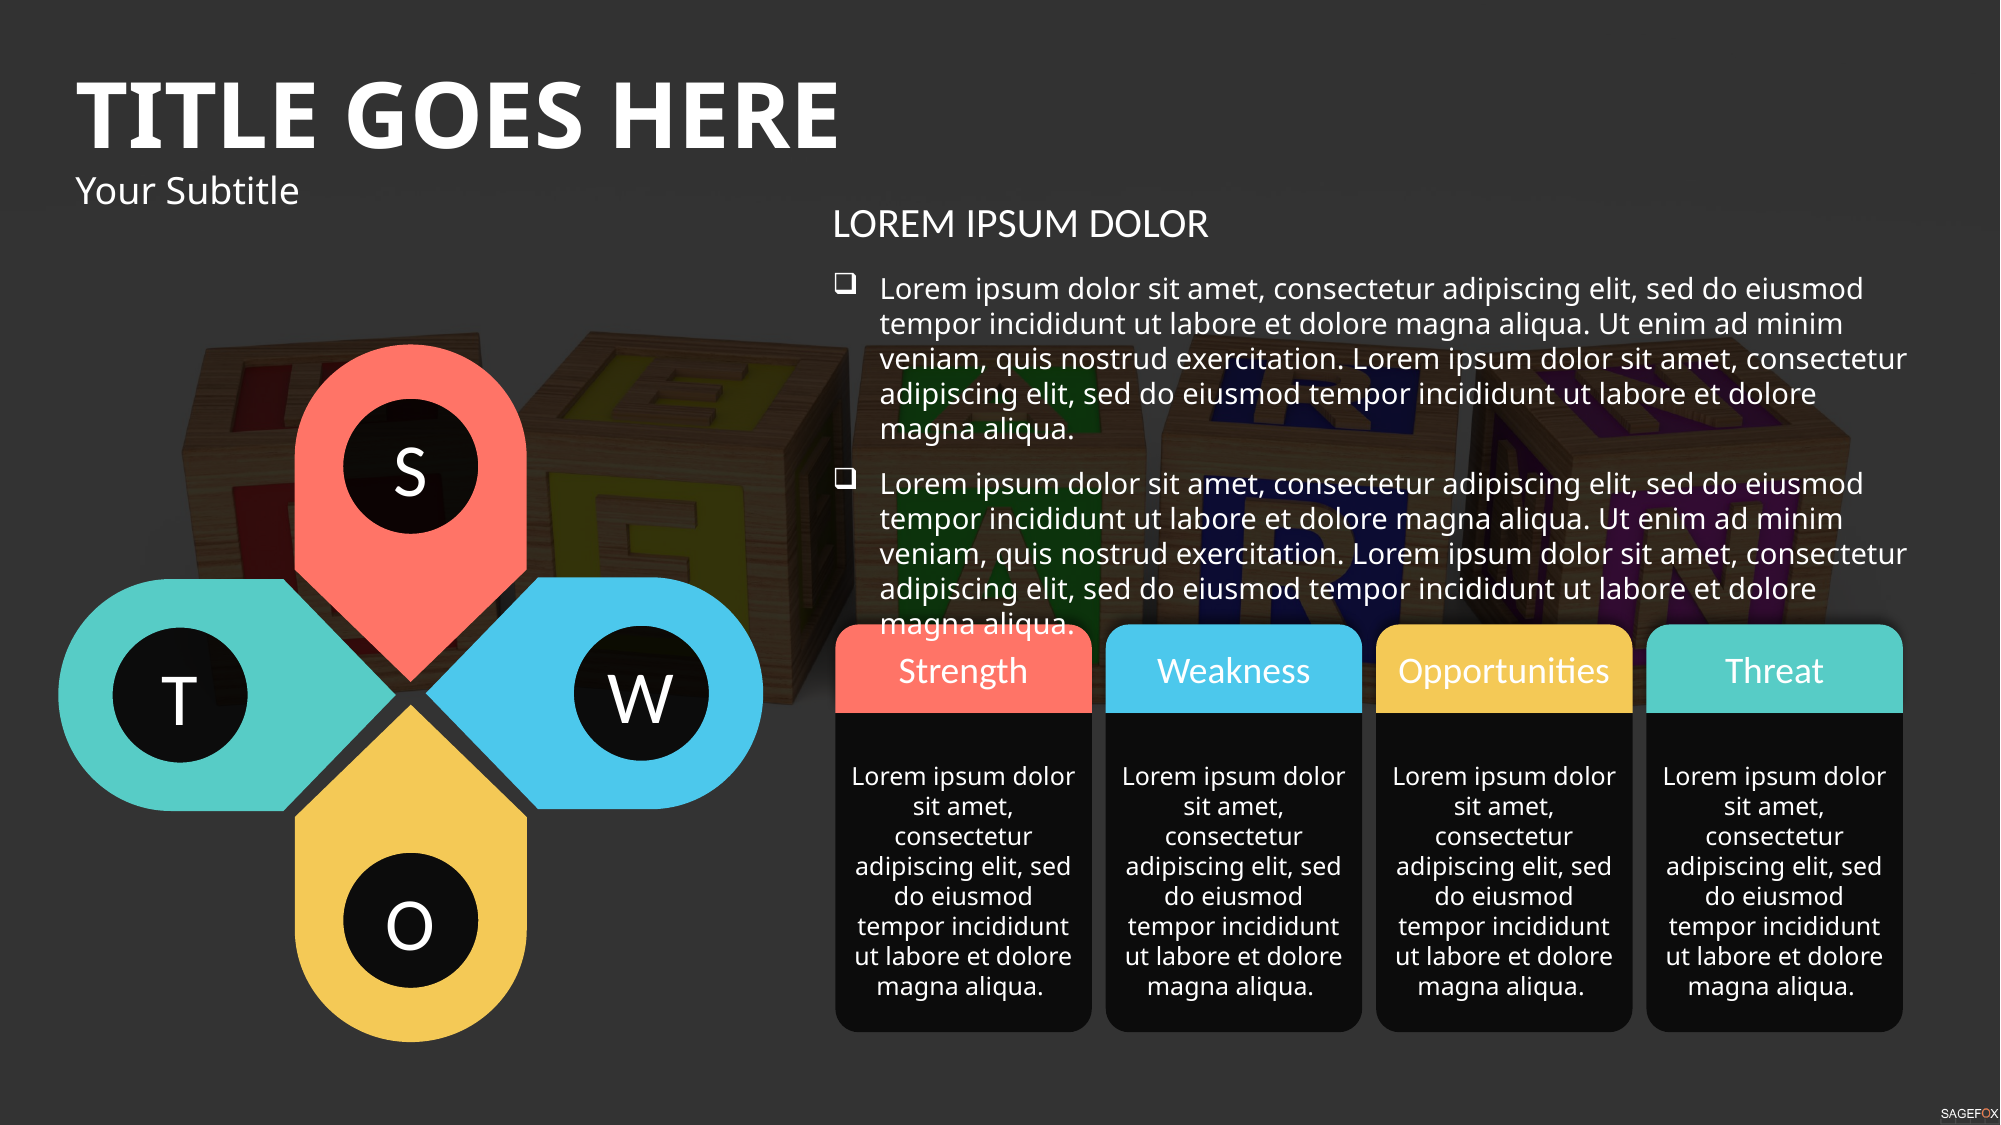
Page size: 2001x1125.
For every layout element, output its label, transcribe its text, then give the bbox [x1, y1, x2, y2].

text_box Threat [1645, 683, 1904, 715]
text_box Opportunities [1375, 683, 1634, 715]
text_box TITLE GOES HERE Your Subtitle [60, 49, 1036, 220]
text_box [1105, 712, 1363, 1033]
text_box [478, 524, 711, 863]
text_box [110, 526, 343, 864]
text_box Weakness [1104, 683, 1364, 715]
text_box Strength [834, 683, 1093, 715]
text_box LOREM IPSUM DOLOR Lorem ipsum dolor sit amet, consectetur adipiscing elit, sed do eiusmod tempor incididunt ut labore et dolore magna aliqua. Ut enim ad minim veniam, quis nostrud exercitation. Lorem ipsum dolor sit amet, consectetur adipiscing elit, sed do eiusmod tempor incididunt ut labore et dolore magna aliqua. Lorem ipsum dolor sit amet, consectetur adipiscing elit, sed do eiusmod tempor incididunt ut labore et dolore magna aliqua. Ut enim ad minim veniam, quis nostrud exercitation. Lorem ipsum dolor sit amet, consectetur adipiscing elit, sed do eiusmod tempor incididunt ut labore et dolore magna aliqua. [817, 188, 1935, 683]
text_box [294, 704, 527, 1043]
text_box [1646, 712, 1903, 1033]
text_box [294, 344, 527, 682]
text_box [1376, 712, 1633, 1033]
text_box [835, 712, 1092, 1033]
picture [0, 0, 2001, 1125]
